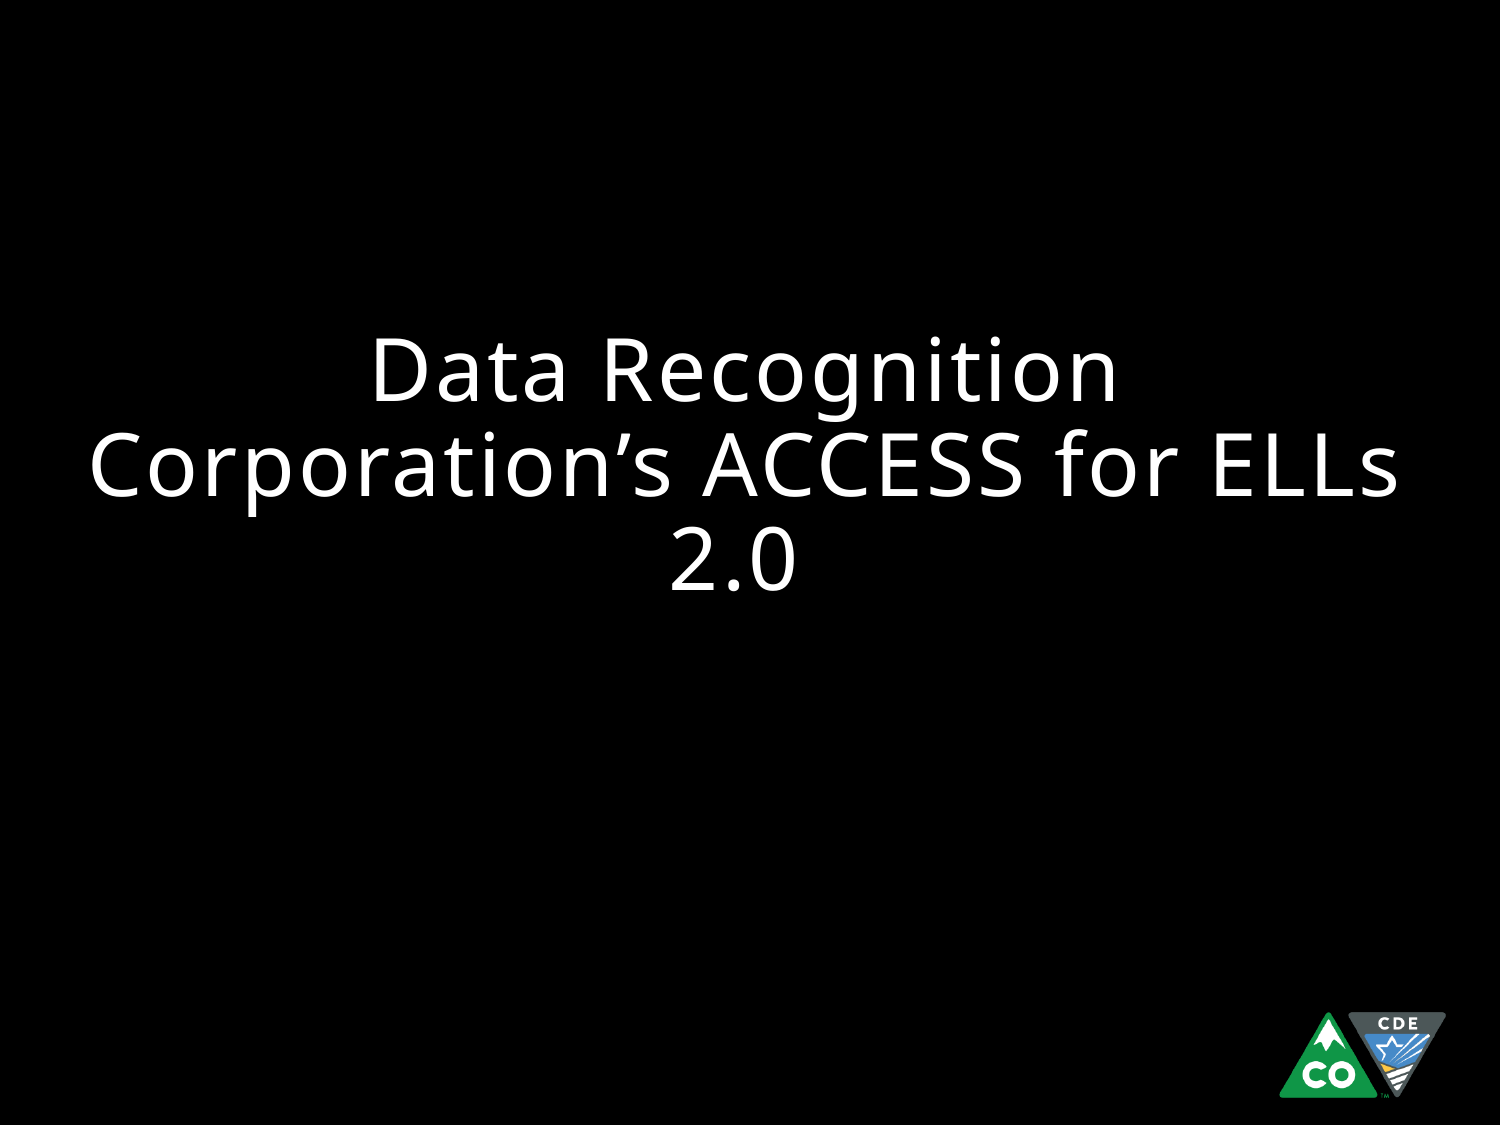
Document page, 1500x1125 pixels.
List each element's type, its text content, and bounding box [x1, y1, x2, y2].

title Data Recognition Corporation’s ACCESS for ELLs 2.0 [62, 285, 1431, 650]
